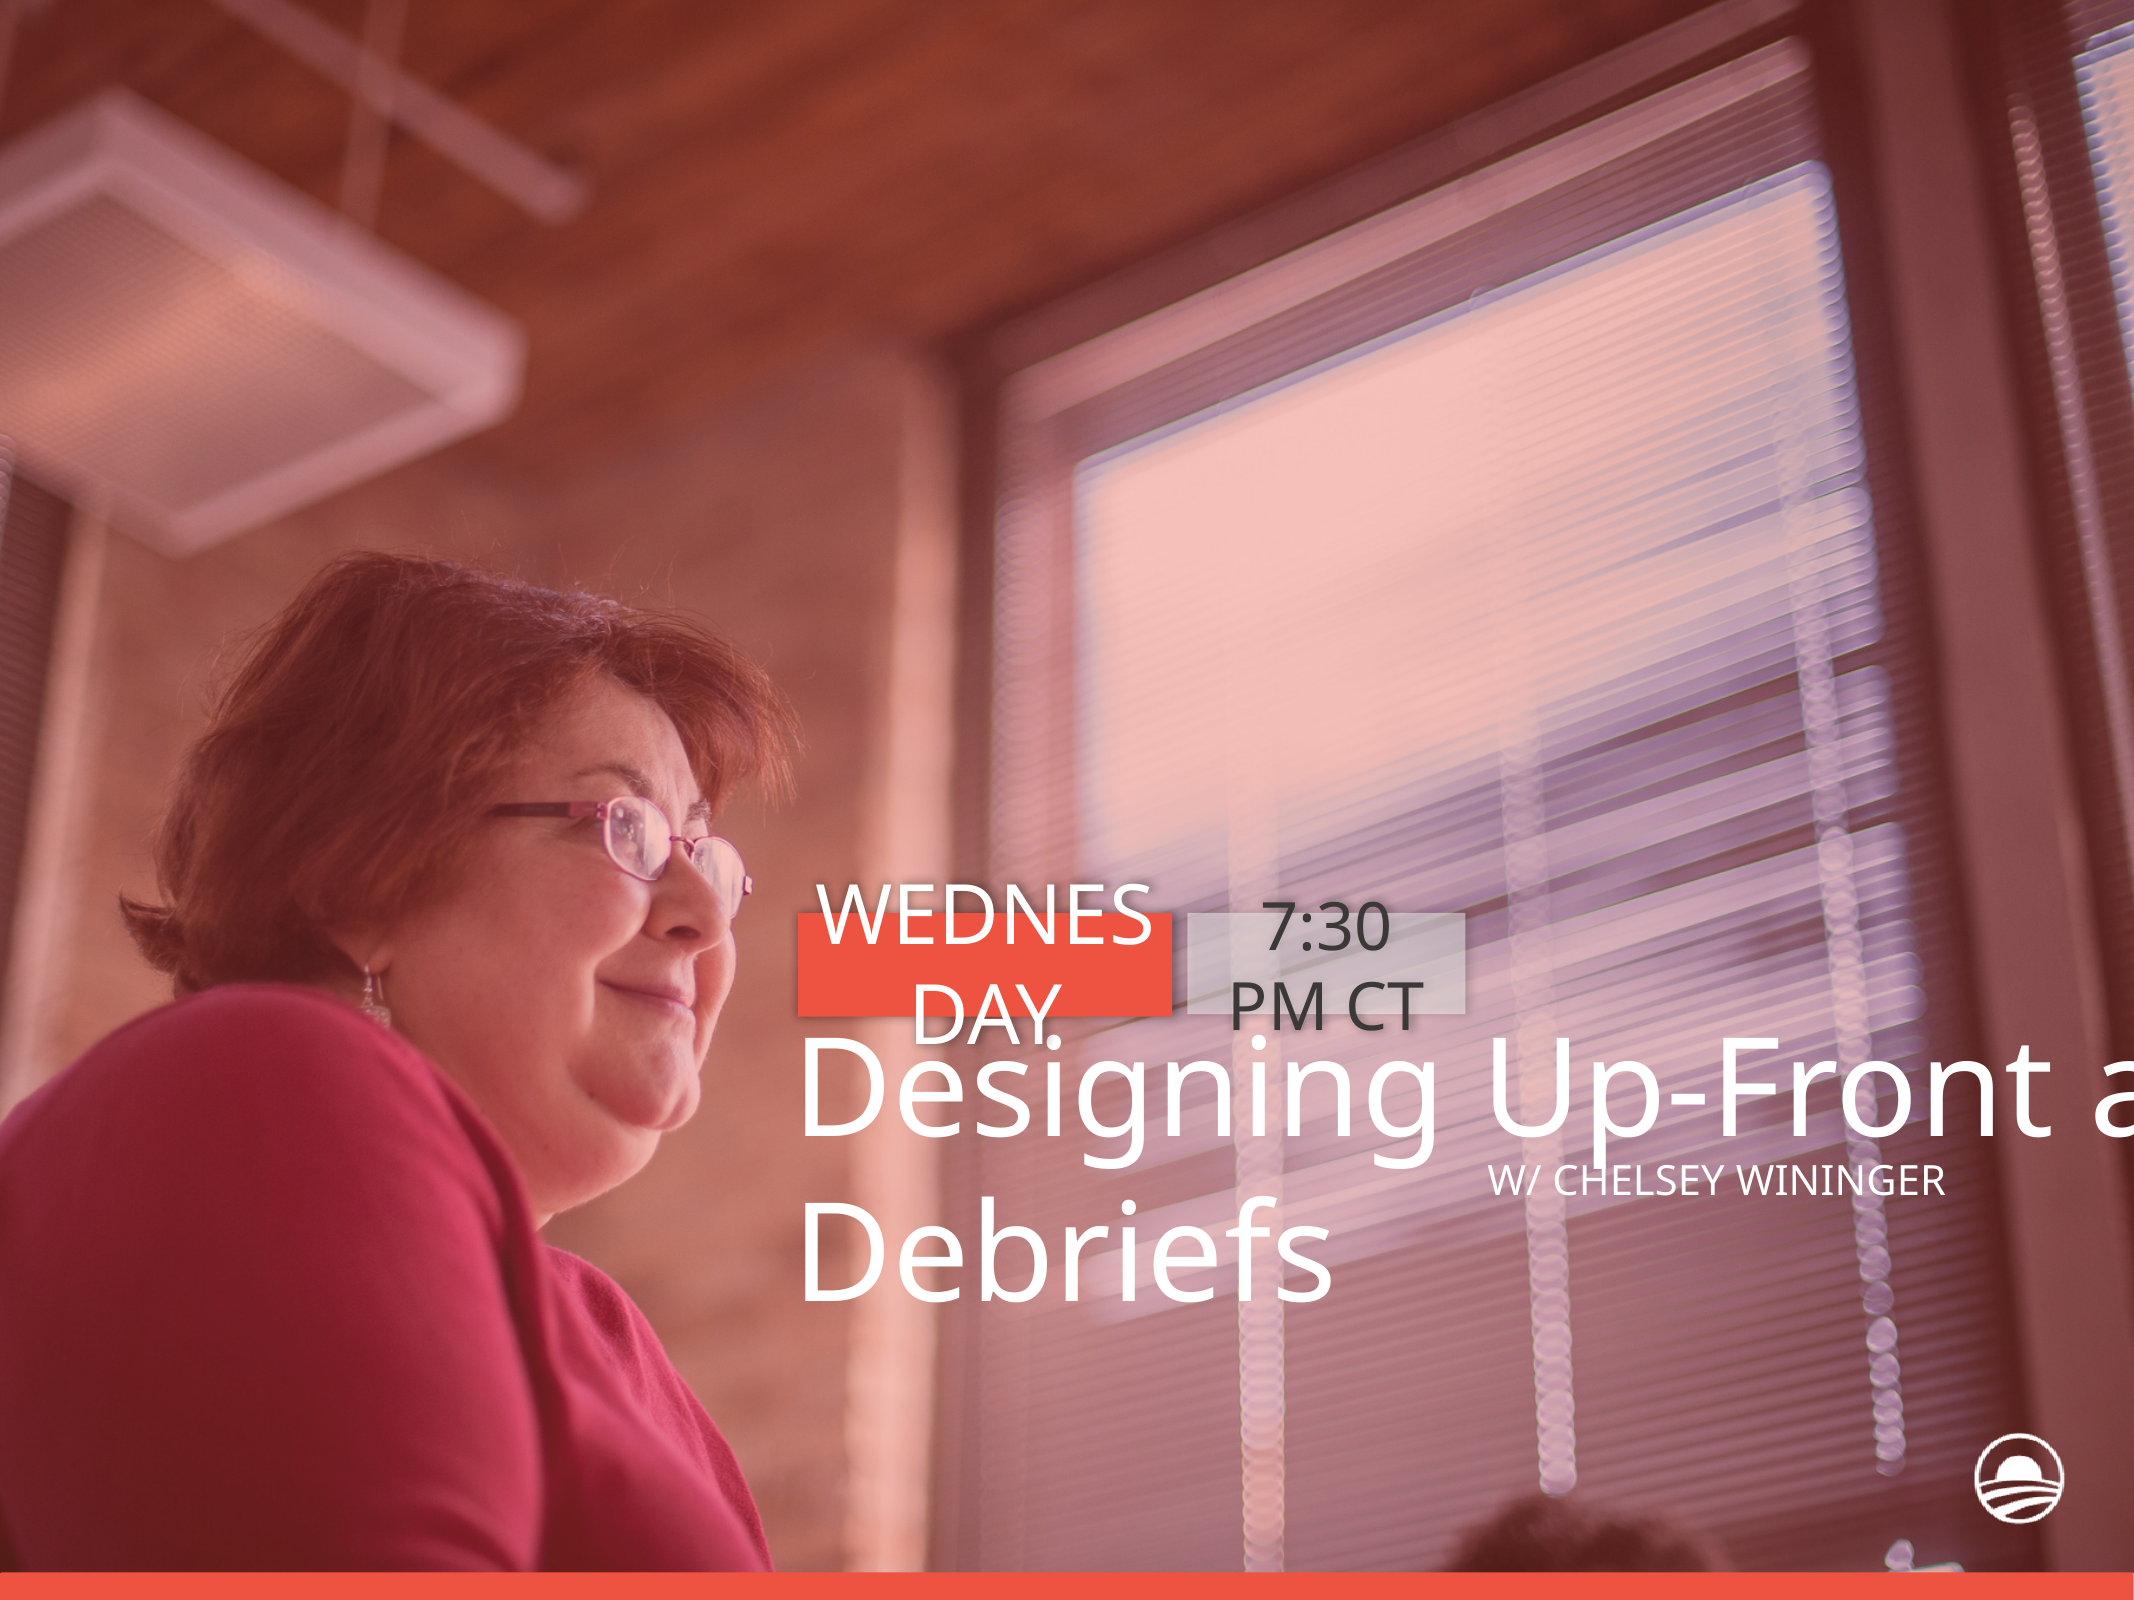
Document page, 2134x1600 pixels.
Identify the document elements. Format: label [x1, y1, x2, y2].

picture [0, 0, 2134, 1573]
text_box [0, 1573, 2134, 1600]
text_box [777, 912, 2134, 1212]
